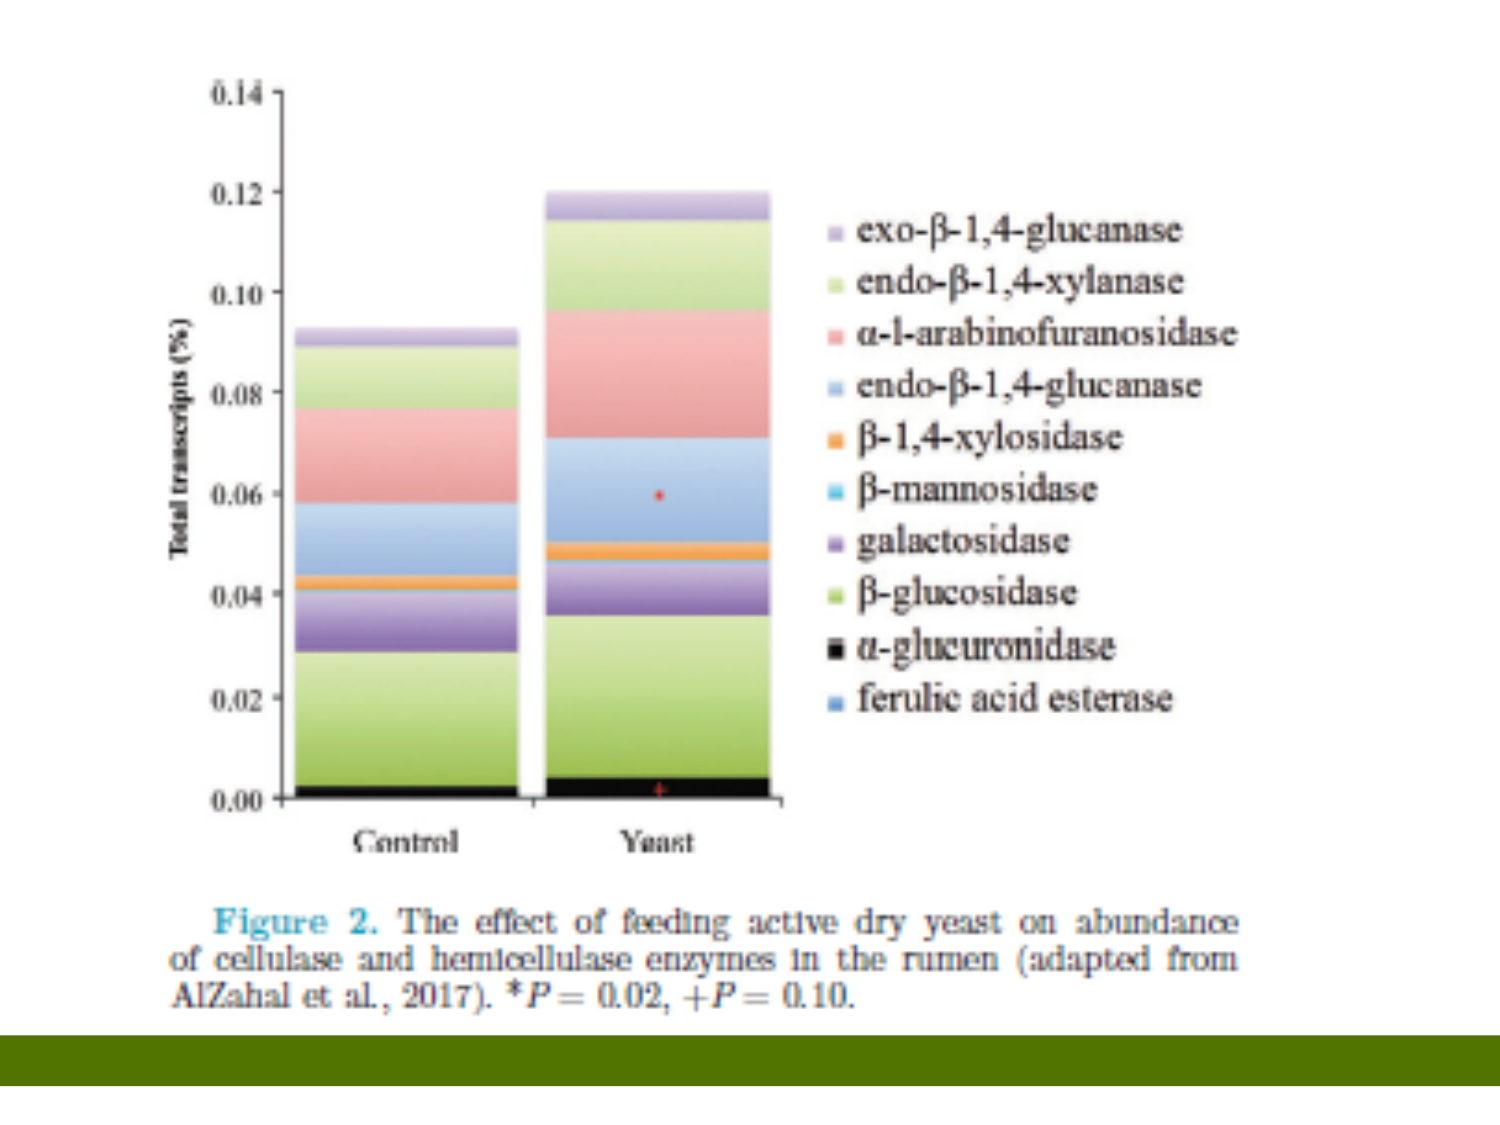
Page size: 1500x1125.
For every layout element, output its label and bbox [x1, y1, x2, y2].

picture [163, 0, 1262, 1035]
